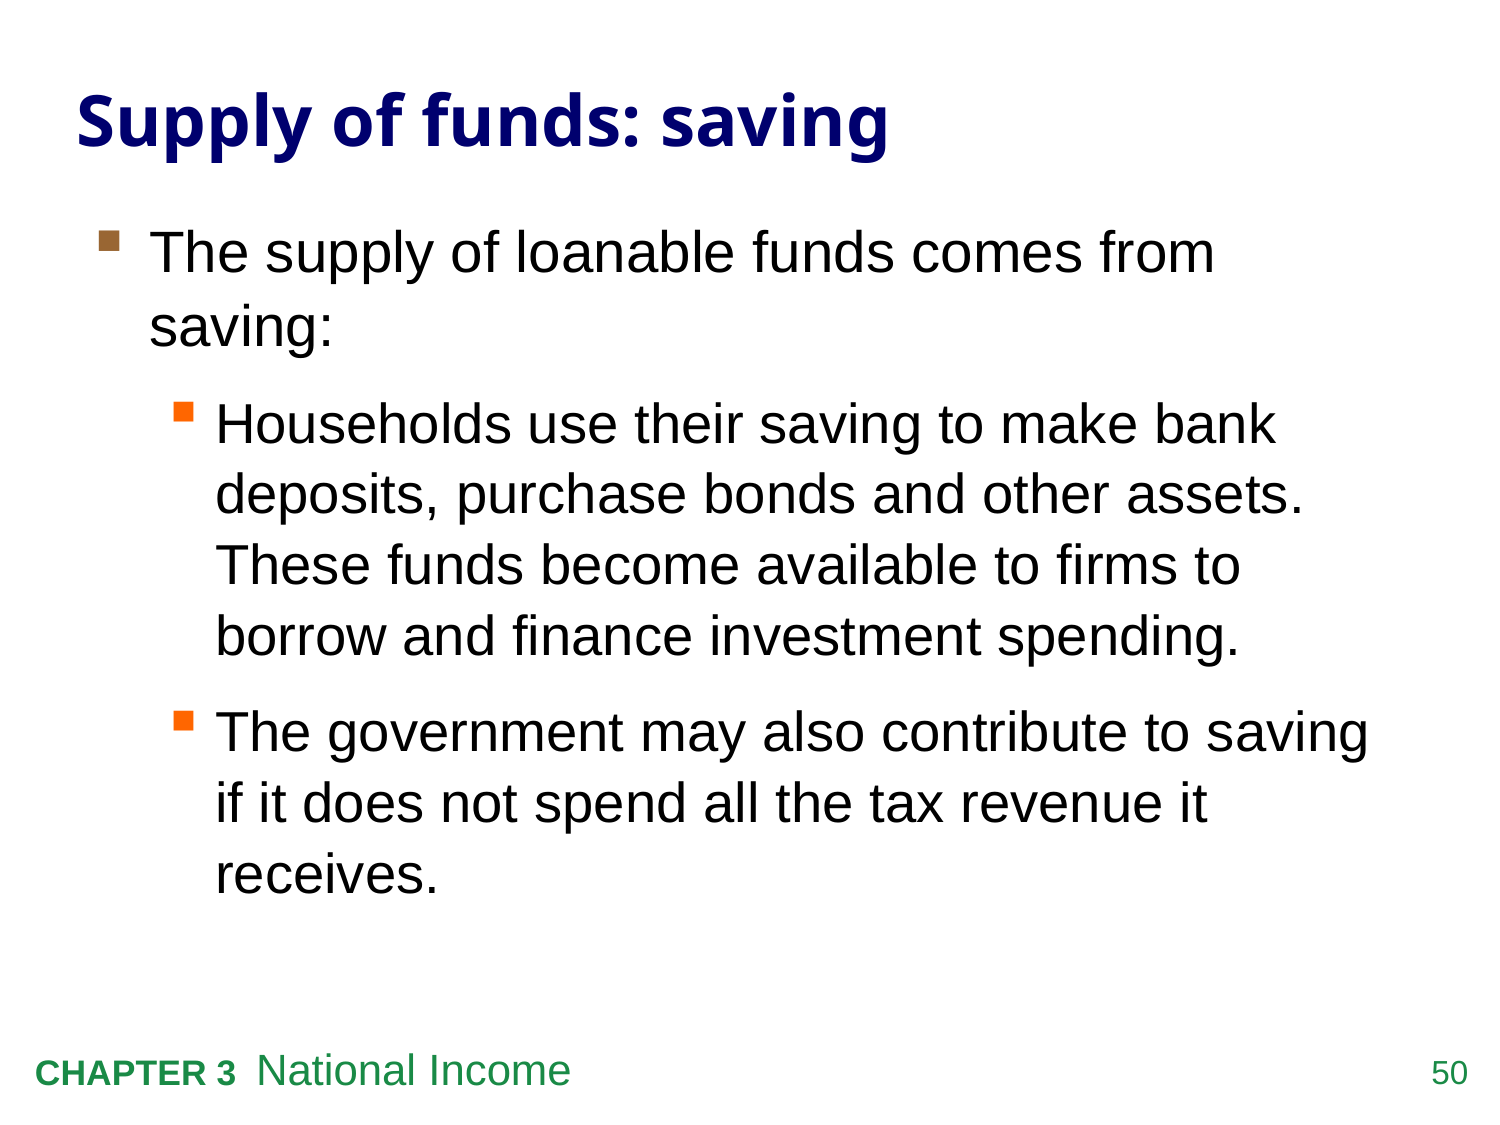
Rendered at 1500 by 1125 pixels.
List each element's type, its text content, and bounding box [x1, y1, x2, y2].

title Supply of funds: saving [76, 38, 1430, 193]
list The supply of loanable funds comes from saving: Households use their saving to make bank deposits, purchase bonds and other assets. These funds become available to firms to borrow and finance investment spending. The government may also contribute to saving if it does not spend all the tax revenue it receives. [78, 203, 1425, 1005]
